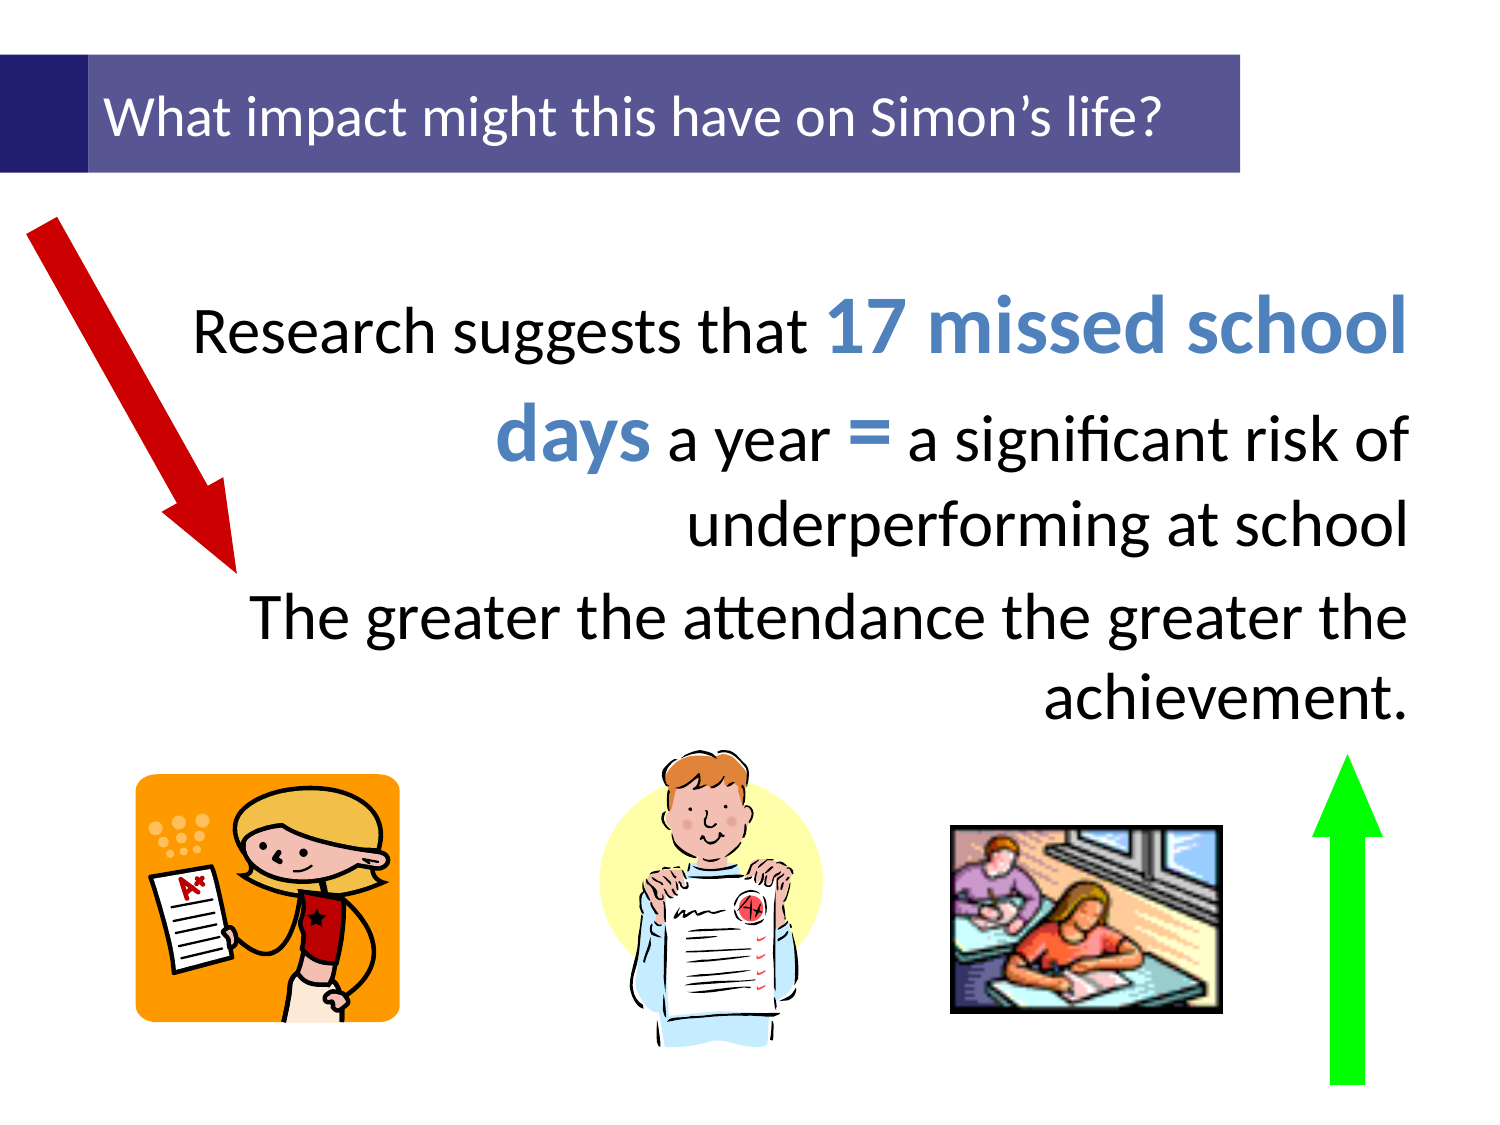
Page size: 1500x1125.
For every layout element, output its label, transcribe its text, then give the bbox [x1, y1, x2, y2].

text_box [1312, 754, 1383, 1086]
list Research suggests that 17 missed school days a year = a significant risk of underperforming at school The greater the attendance the greater the achievement. [75, 262, 1425, 1005]
text_box [26, 216, 237, 574]
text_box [0, 54, 1241, 173]
picture [950, 824, 1223, 1015]
picture [599, 748, 824, 1049]
picture [135, 773, 400, 1023]
